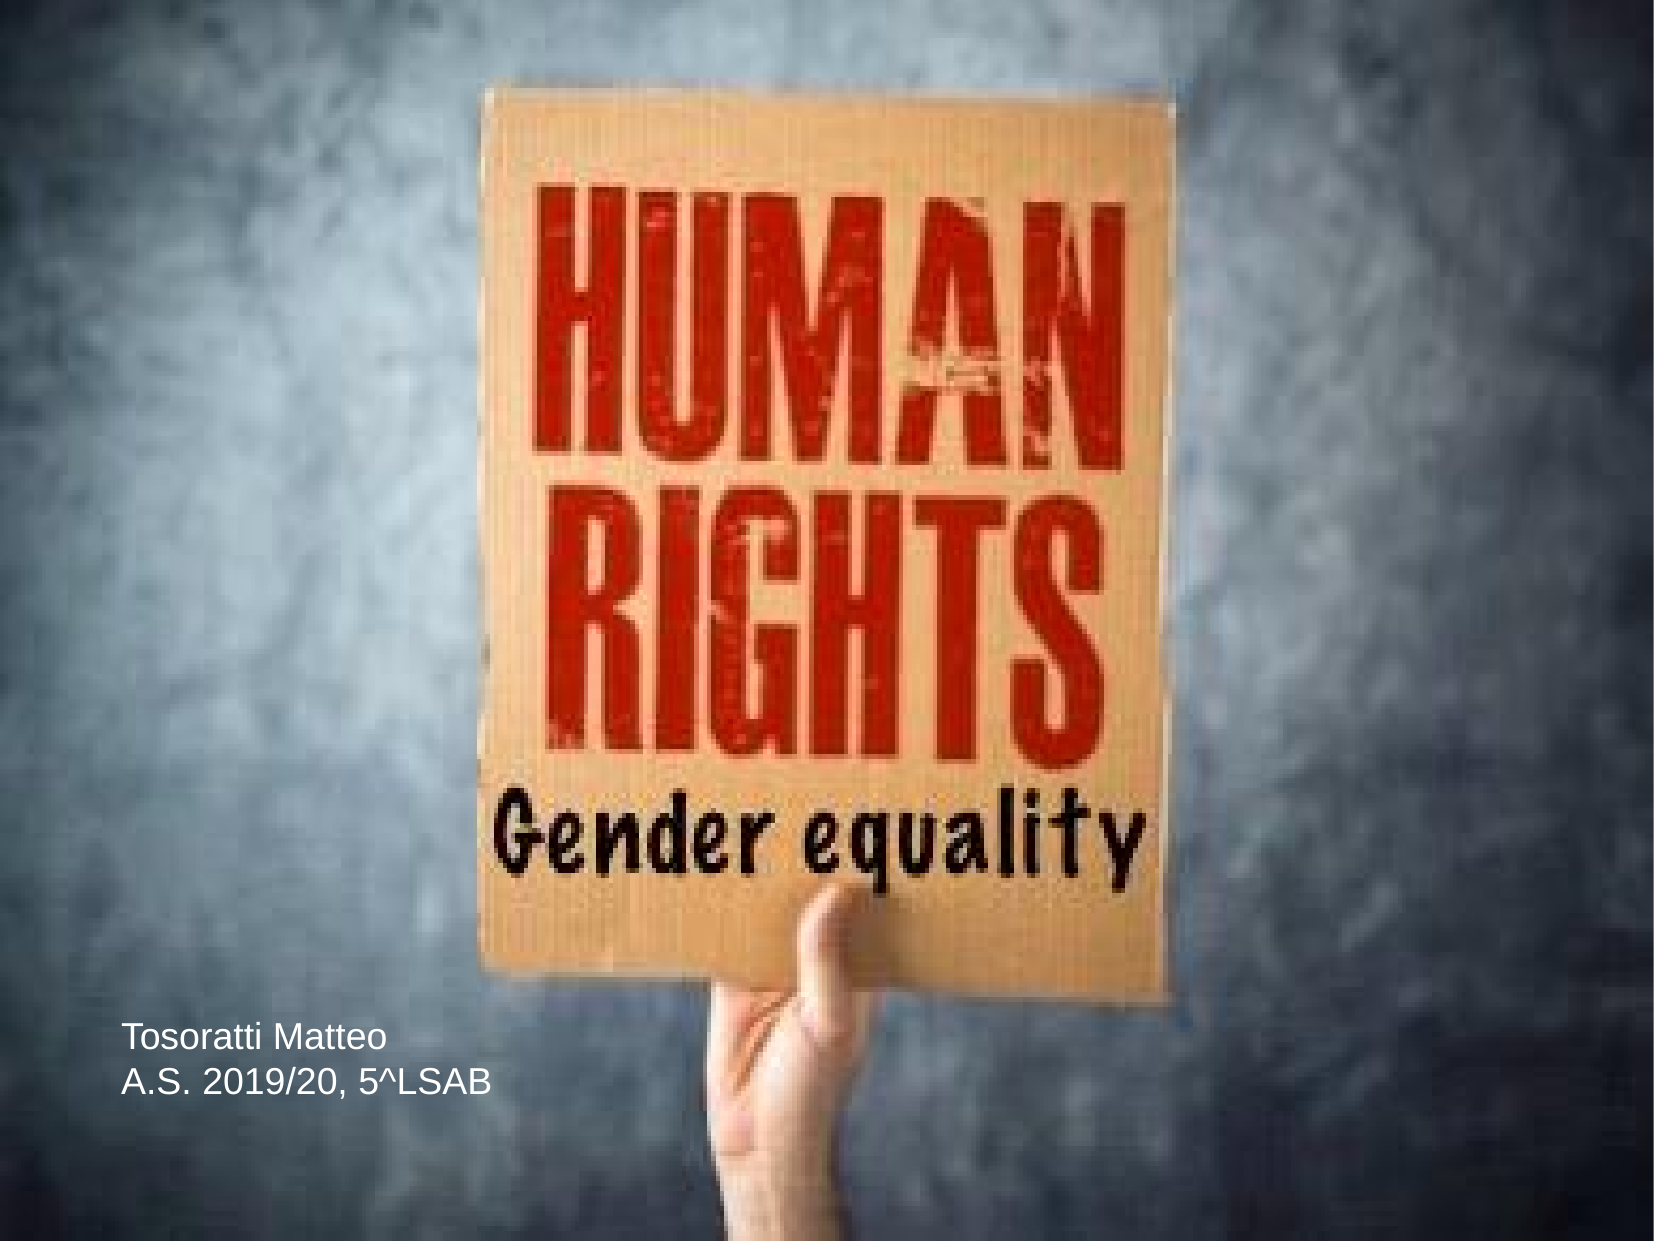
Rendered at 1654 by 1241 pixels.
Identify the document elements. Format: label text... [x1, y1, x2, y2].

text_box Tosoratti Matteo A.S. 2019/20, 5^LSAB [106, 1004, 602, 1145]
picture [0, 0, 1654, 1241]
